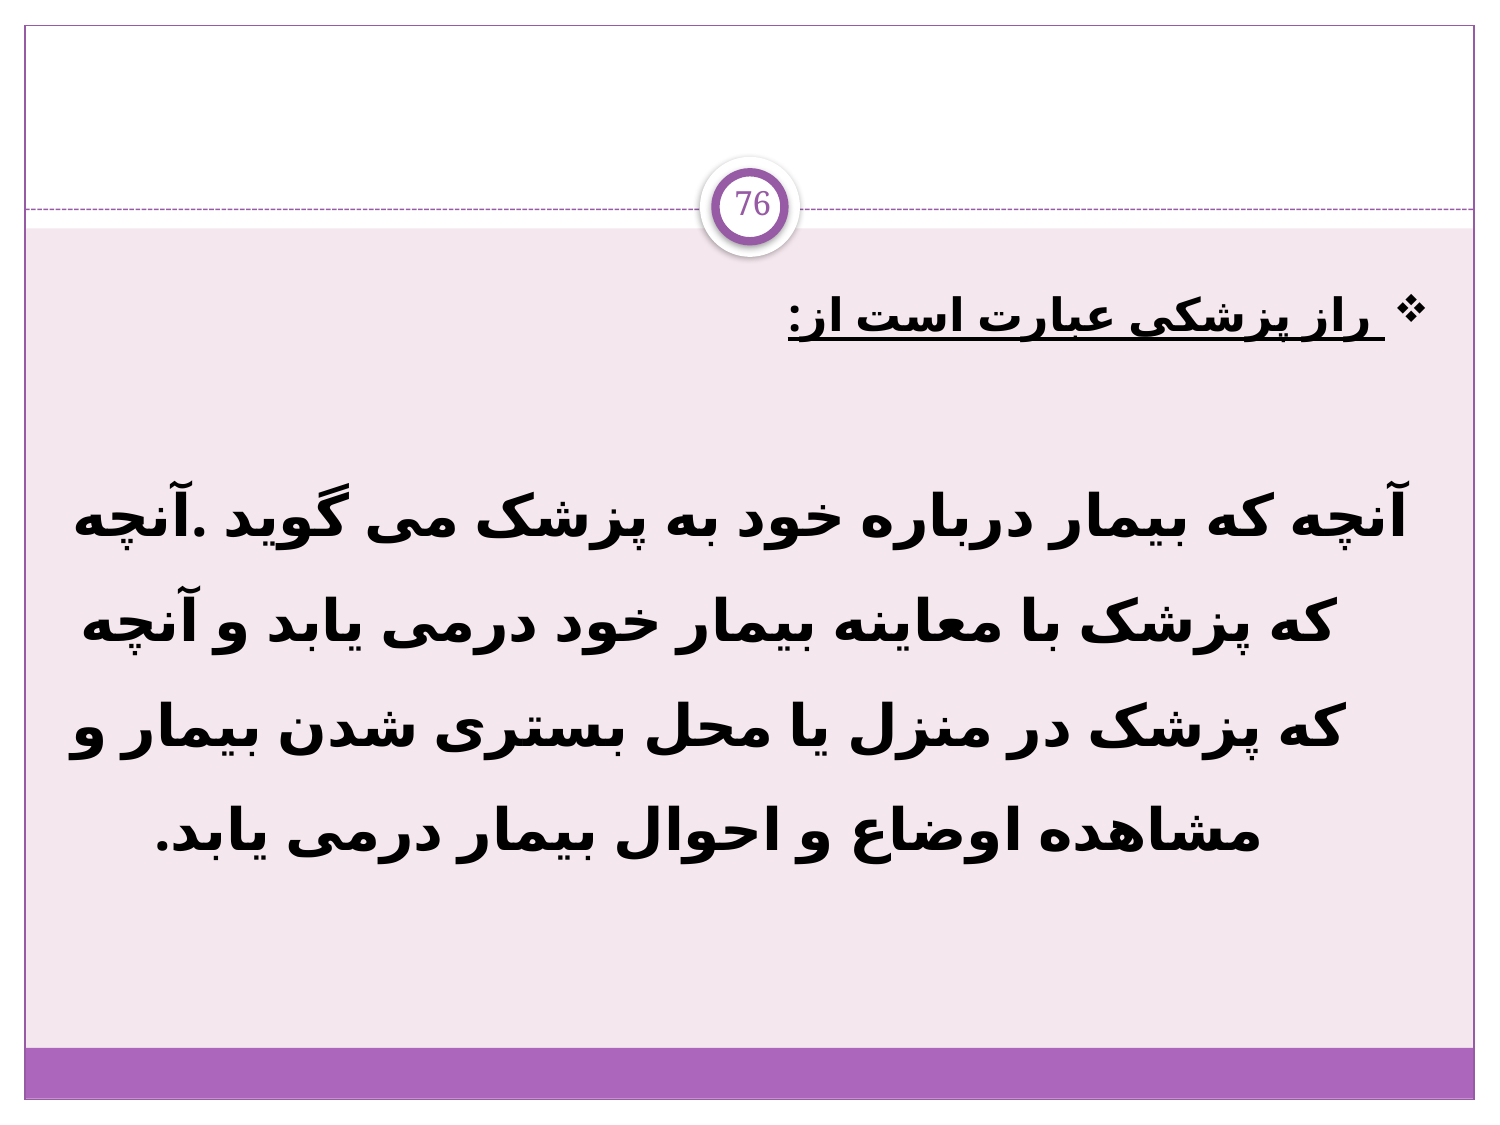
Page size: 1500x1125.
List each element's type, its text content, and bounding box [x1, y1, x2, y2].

list راز پزشکی عبارت است از: آنچه که بیمار درباره خود به پزشک می گوید .آنچه که پزشک با معاینه بیمار خود درمی یابد و آنچه که پزشک در منزل یا محل بستری شدن بیمار و مشاهده اوضاع و احوال بیمار درمی یابد. [49, 250, 1445, 1001]
slide_number 76 [715, 168, 791, 241]
